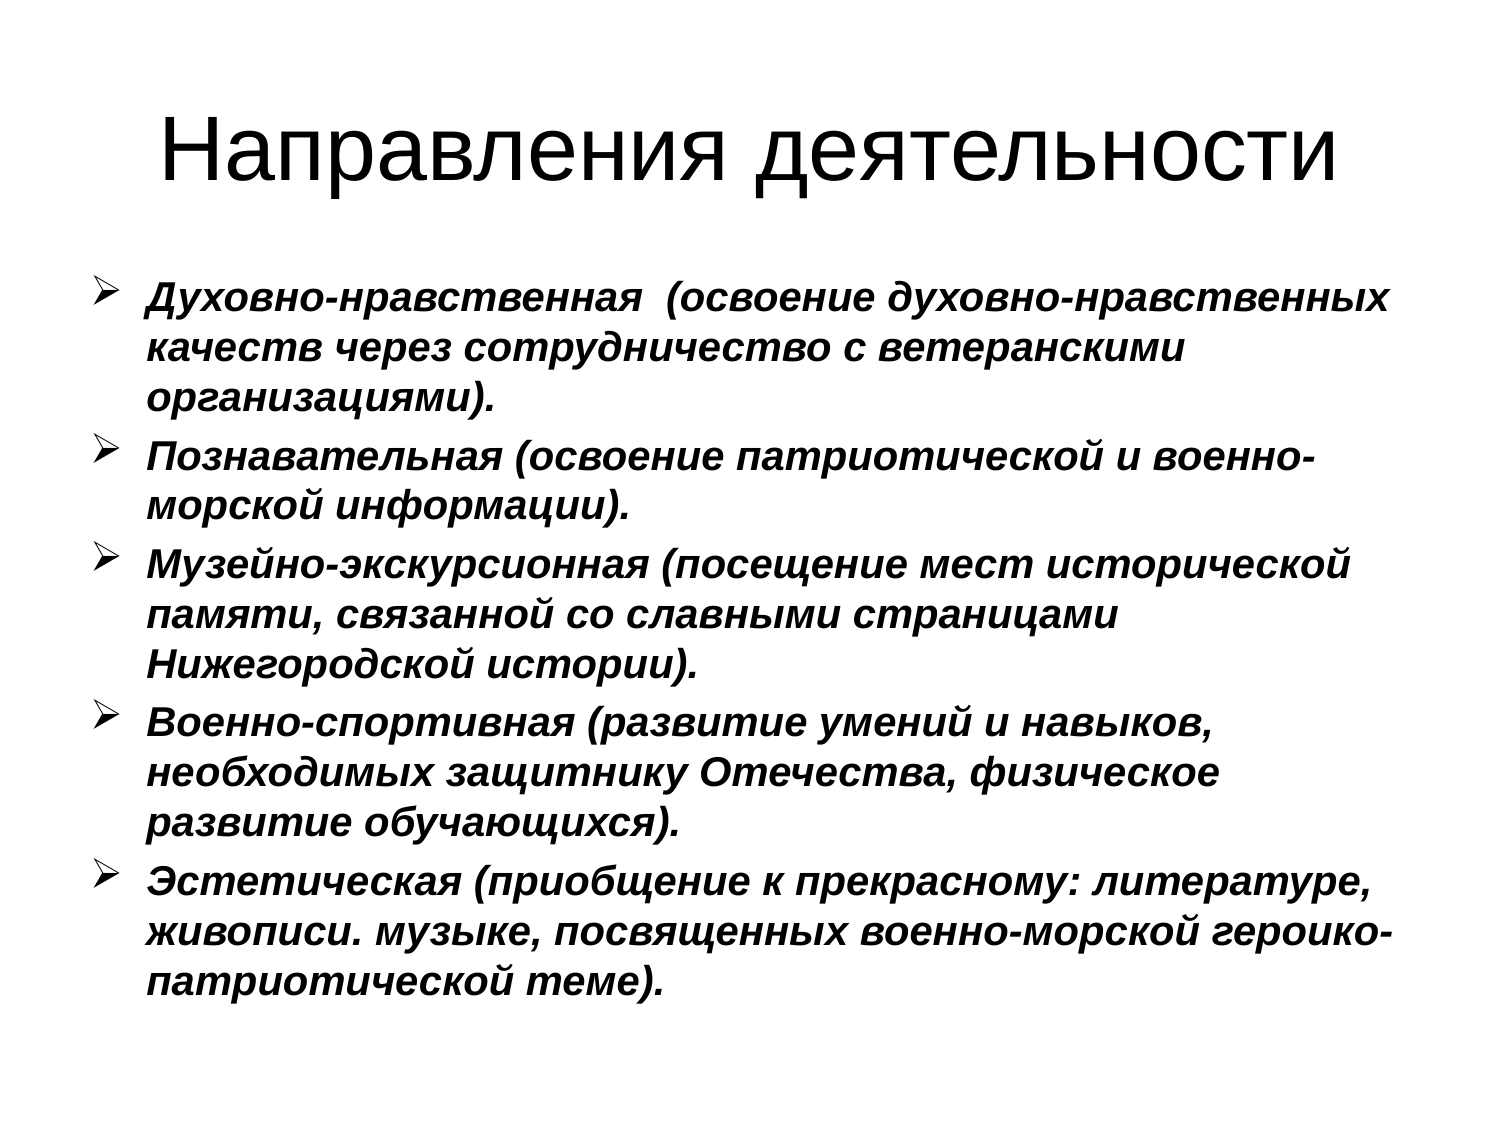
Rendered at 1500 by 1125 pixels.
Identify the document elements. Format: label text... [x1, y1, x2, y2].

title Направления деятельности [74, 49, 1426, 238]
list Духовно-нравственная (освоение духовно-нравственных качеств через сотрудничество с ветеранскими организациями). Познавательная (освоение патриотической и военно-морской информации). Музейно-экскурсионная (посещение мест исторической памяти, связанной со славными страницами Нижегородской истории). Военно-спортивная (развитие умений и навыков, необходимых защитнику Отечества, физическое развитие обучающихся). Эстетическая (приобщение к прекрасному: литературе, живописи. музыке, посвященных военно-морской героико-патриотической теме). [74, 262, 1426, 1006]
